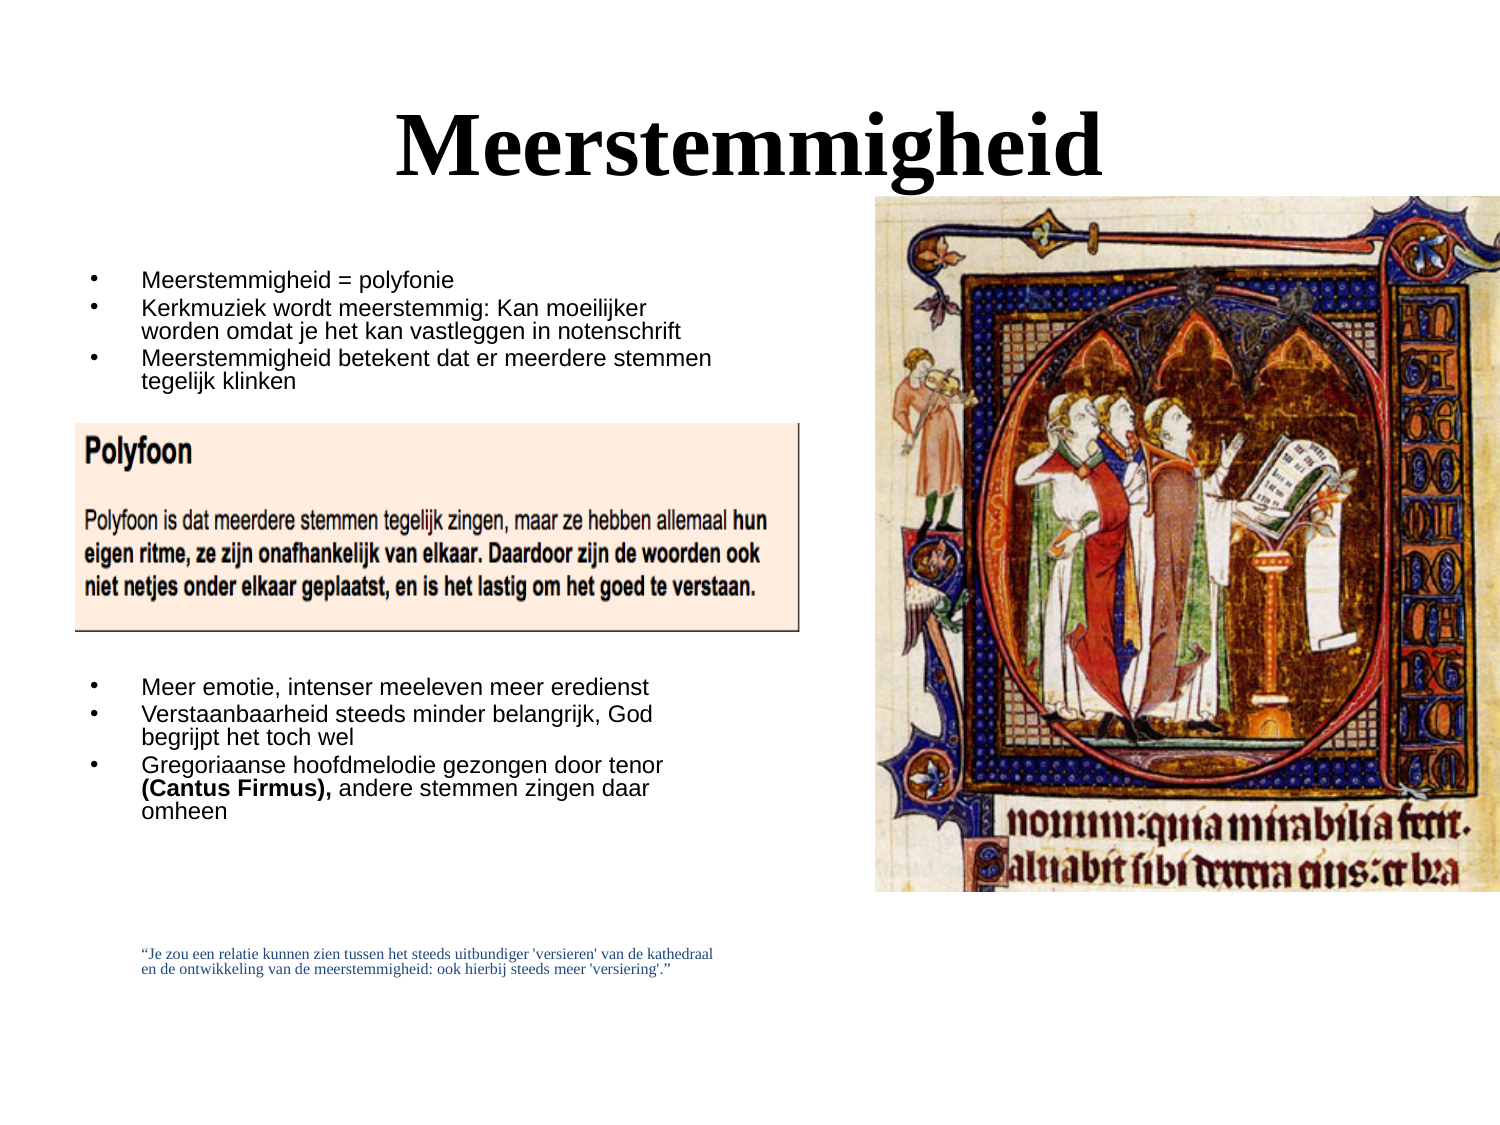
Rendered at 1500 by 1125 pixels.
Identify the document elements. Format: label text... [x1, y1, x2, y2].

picture [74, 423, 801, 632]
title Meerstemmigheid [75, 45, 1425, 233]
list Meerstemmigheid = polyfonie Kerkmuziek wordt meerstemmig: Kan moeilijker worden omdat je het kan vastleggen in notenschrift Meerstemmigheid betekent dat er meerdere stemmen tegelijk klinken Meer emotie, intenser meeleven meer eredienst Verstaanbaarheid steeds minder belangrijk, God begrijpt het toch wel Gregoriaanse hoofdmelodie gezongen door tenor (Cantus Firmus), andere stemmen zingen daar omheen “Je zou een relatie kunnen zien tussen het steeds uitbundiger 'versieren' van de kathedraal en de ontwikkeling van de meerstemmigheid: ook hierbij steeds meer 'versiering'.” [75, 262, 738, 422]
list Meerstemmigheid = polyfonie Kerkmuziek wordt meerstemmig: Kan moeilijker worden omdat je het kan vastleggen in notenschrift Meerstemmigheid betekent dat er meerdere stemmen tegelijk klinken Meer emotie, intenser meeleven meer eredienst Verstaanbaarheid steeds minder belangrijk, God begrijpt het toch wel Gregoriaanse hoofdmelodie gezongen door tenor (Cantus Firmus), andere stemmen zingen daar omheen “Je zou een relatie kunnen zien tussen het steeds uitbundiger 'versieren' van de kathedraal en de ontwikkeling van de meerstemmigheid: ook hierbij steeds meer 'versiering'.” [75, 640, 738, 1000]
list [874, 196, 1500, 892]
